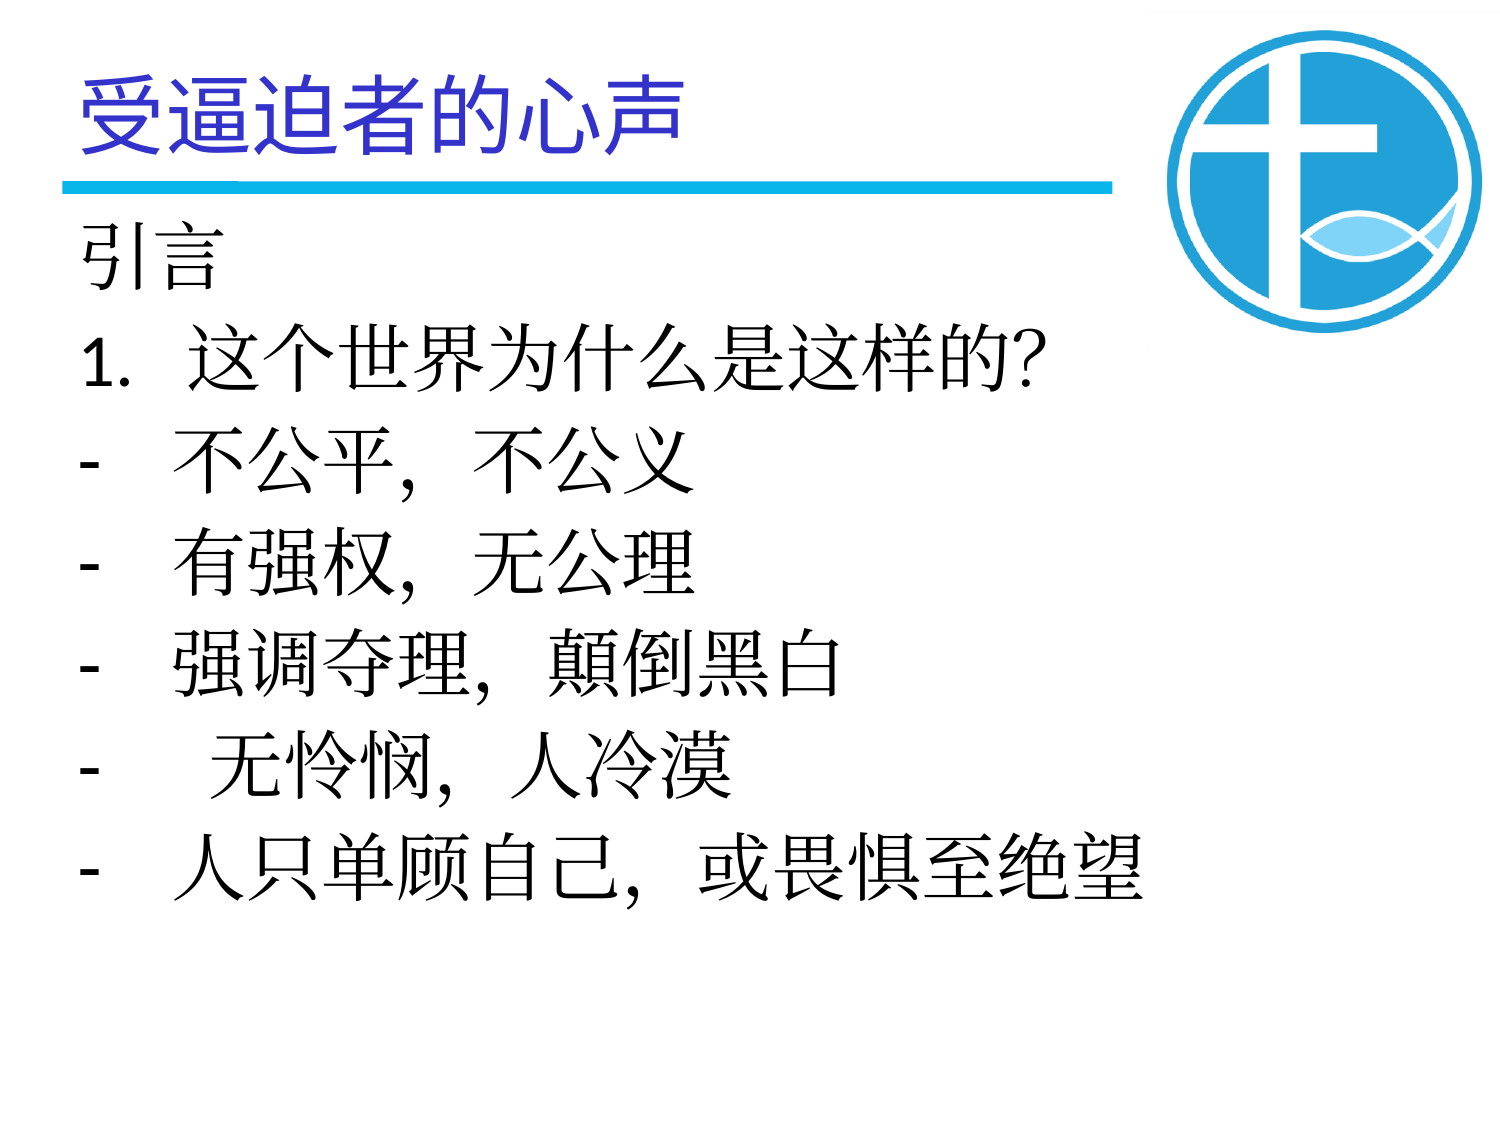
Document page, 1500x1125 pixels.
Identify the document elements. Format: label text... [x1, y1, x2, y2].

text_box 受逼迫者的心声 [62, 56, 1138, 175]
picture [1148, 12, 1500, 350]
text_box 引言 1. 这个世界为什么是这样的？ 不公平，不公义 有强权，无公理 强调夺理，顛倒黑白 无怜悯，人冷漠 人只单顾自己，或畏惧至绝望 [62, 212, 1325, 963]
